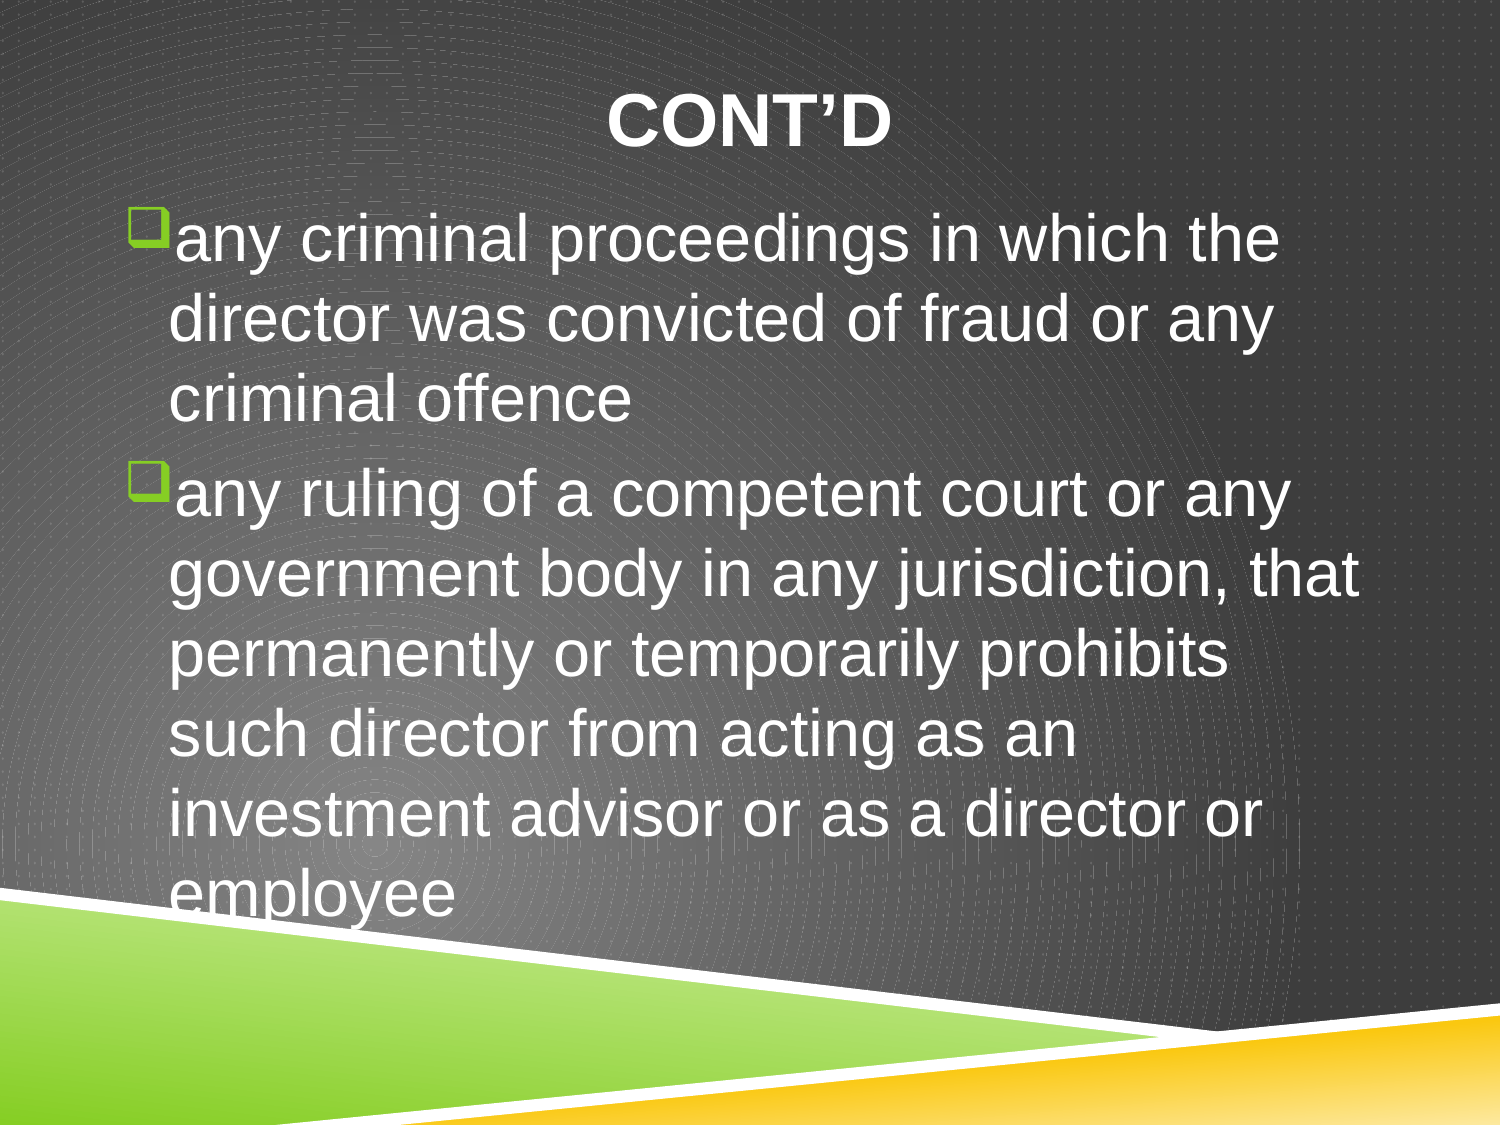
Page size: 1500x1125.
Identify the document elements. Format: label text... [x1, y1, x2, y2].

list any criminal proceedings in which the director was convicted of fraud or any criminal offence any ruling of a competent court or any government body in any jurisdiction, that permanently or temporarily prohibits such director from acting as an investment advisor or as a director or employee [112, 187, 1388, 925]
title CONT’D [112, 45, 1388, 187]
